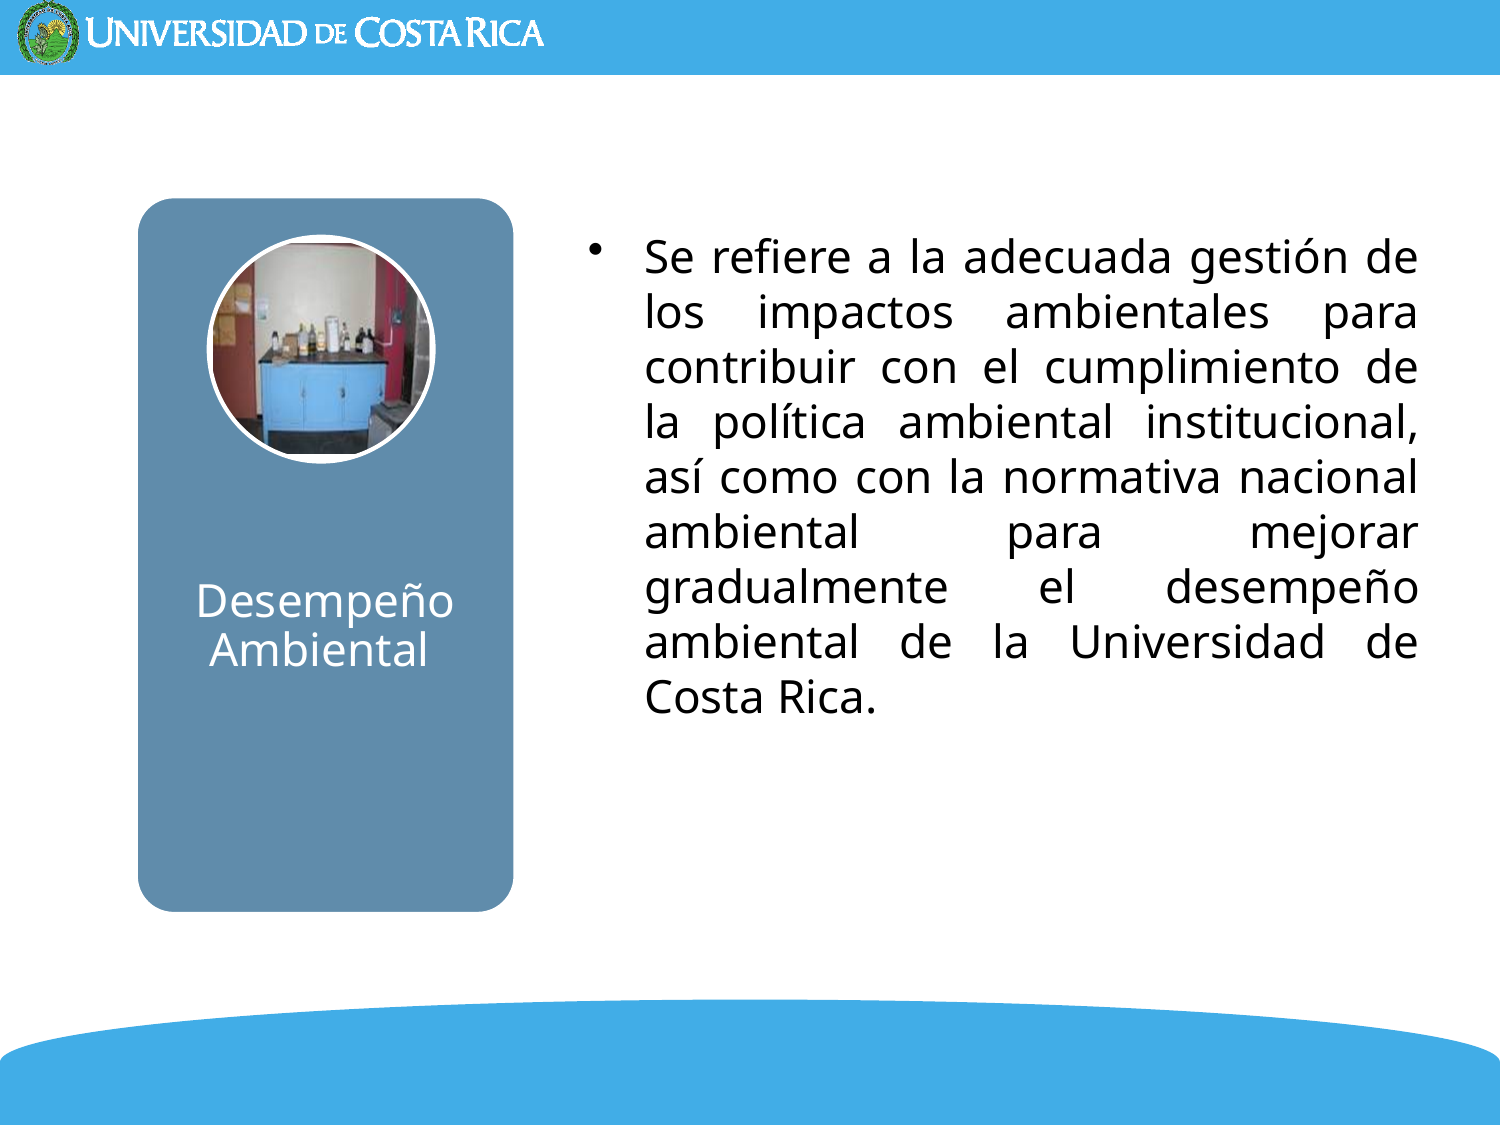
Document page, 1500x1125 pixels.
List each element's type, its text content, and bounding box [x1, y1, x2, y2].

list Se refiere a la adecuada gestión de los impactos ambientales para contribuir con el cumplimiento de la política ambiental institucional, así como con la normativa nacional ambiental para mejorar gradualmente el desempeño ambiental de la Universidad de Costa Rica. [572, 219, 1436, 870]
picture [17, 0, 544, 65]
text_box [135, 195, 516, 915]
